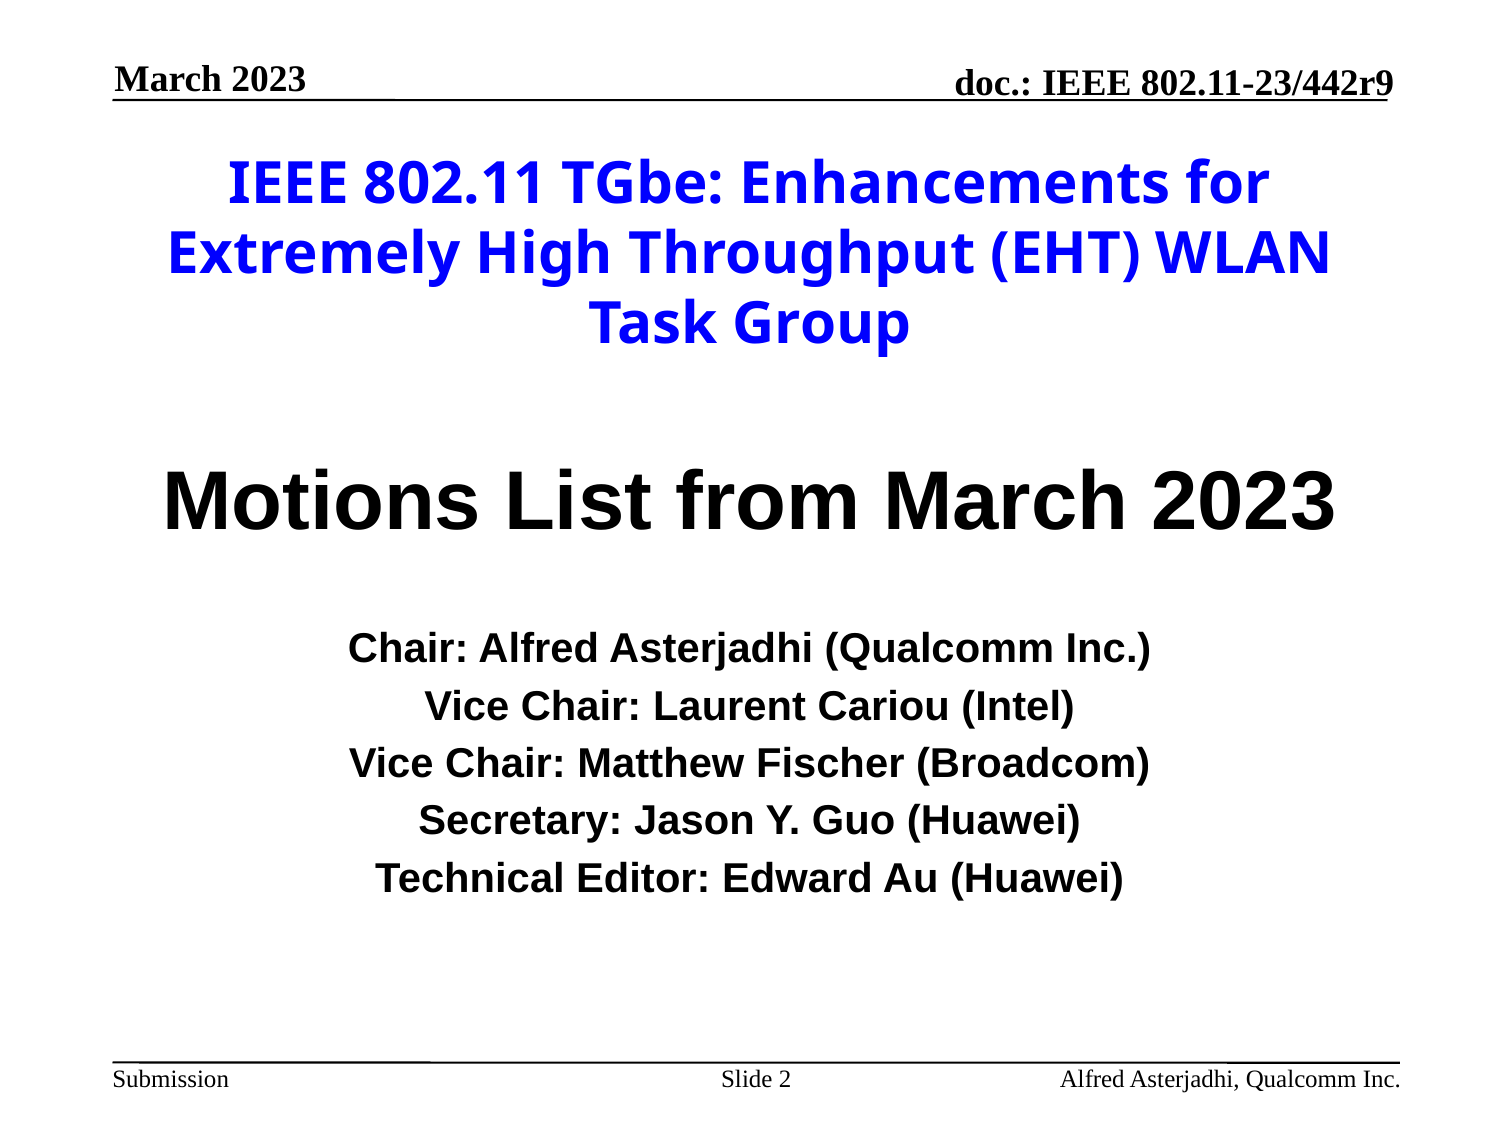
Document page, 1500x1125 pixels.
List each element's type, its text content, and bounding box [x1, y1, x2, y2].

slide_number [114, 54, 493, 100]
list Motions List from March 2023 Chair: Alfred Asterjadhi (Qualcomm Inc.) Vice Chair: Laurent Cariou (Intel) Vice Chair: Matthew Fischer (Broadcom) Secretary: Jason Y. Guo (Huawei) Technical Editor: Edward Au (Huawei) [112, 449, 1388, 1063]
slide_number Slide 2 [712, 1061, 800, 1123]
footer Alfred Asterjadhi, Qualcomm Inc. [878, 1061, 1402, 1093]
title IEEE 802.11 TGbe: Enhancements for Extremely High Throughput (EHT) WLAN Task Group [112, 112, 1388, 388]
